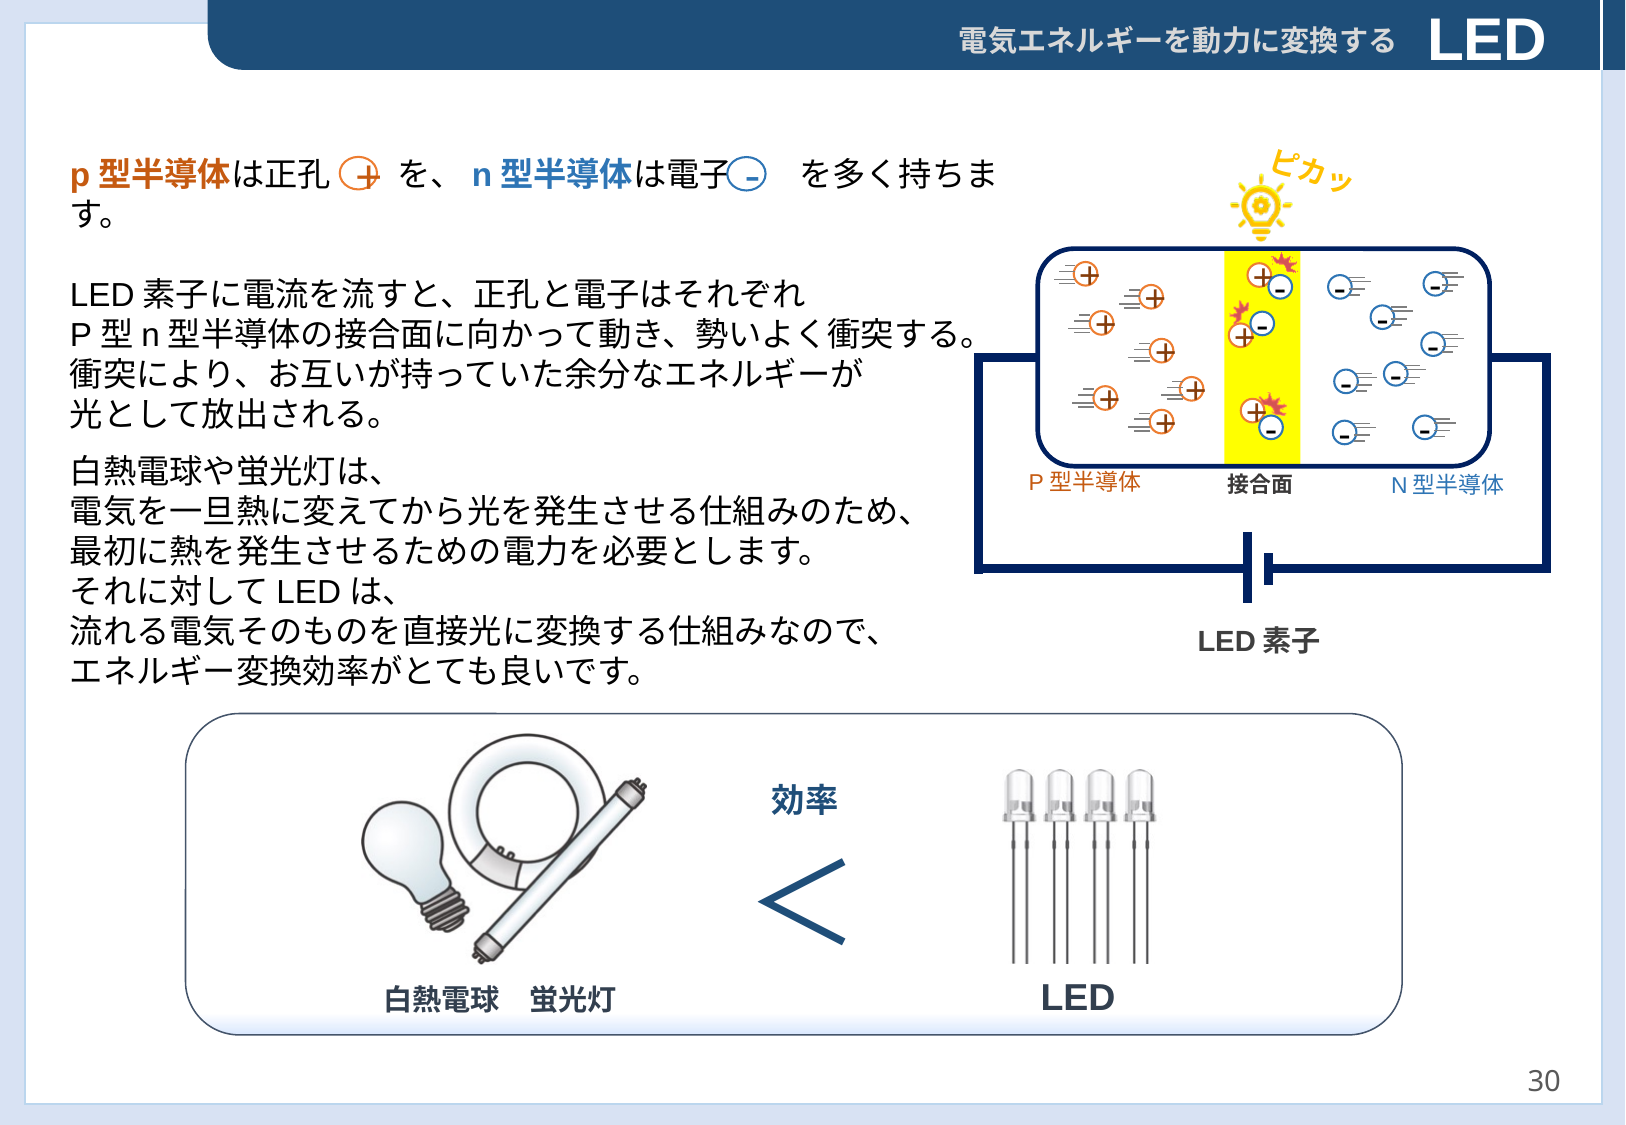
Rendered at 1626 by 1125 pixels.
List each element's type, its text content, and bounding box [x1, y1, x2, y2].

text_box LED [242, 0, 1563, 80]
text_box 電気エネルギーを動力に変換する [943, 14, 1416, 65]
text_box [54, 145, 1551, 1036]
